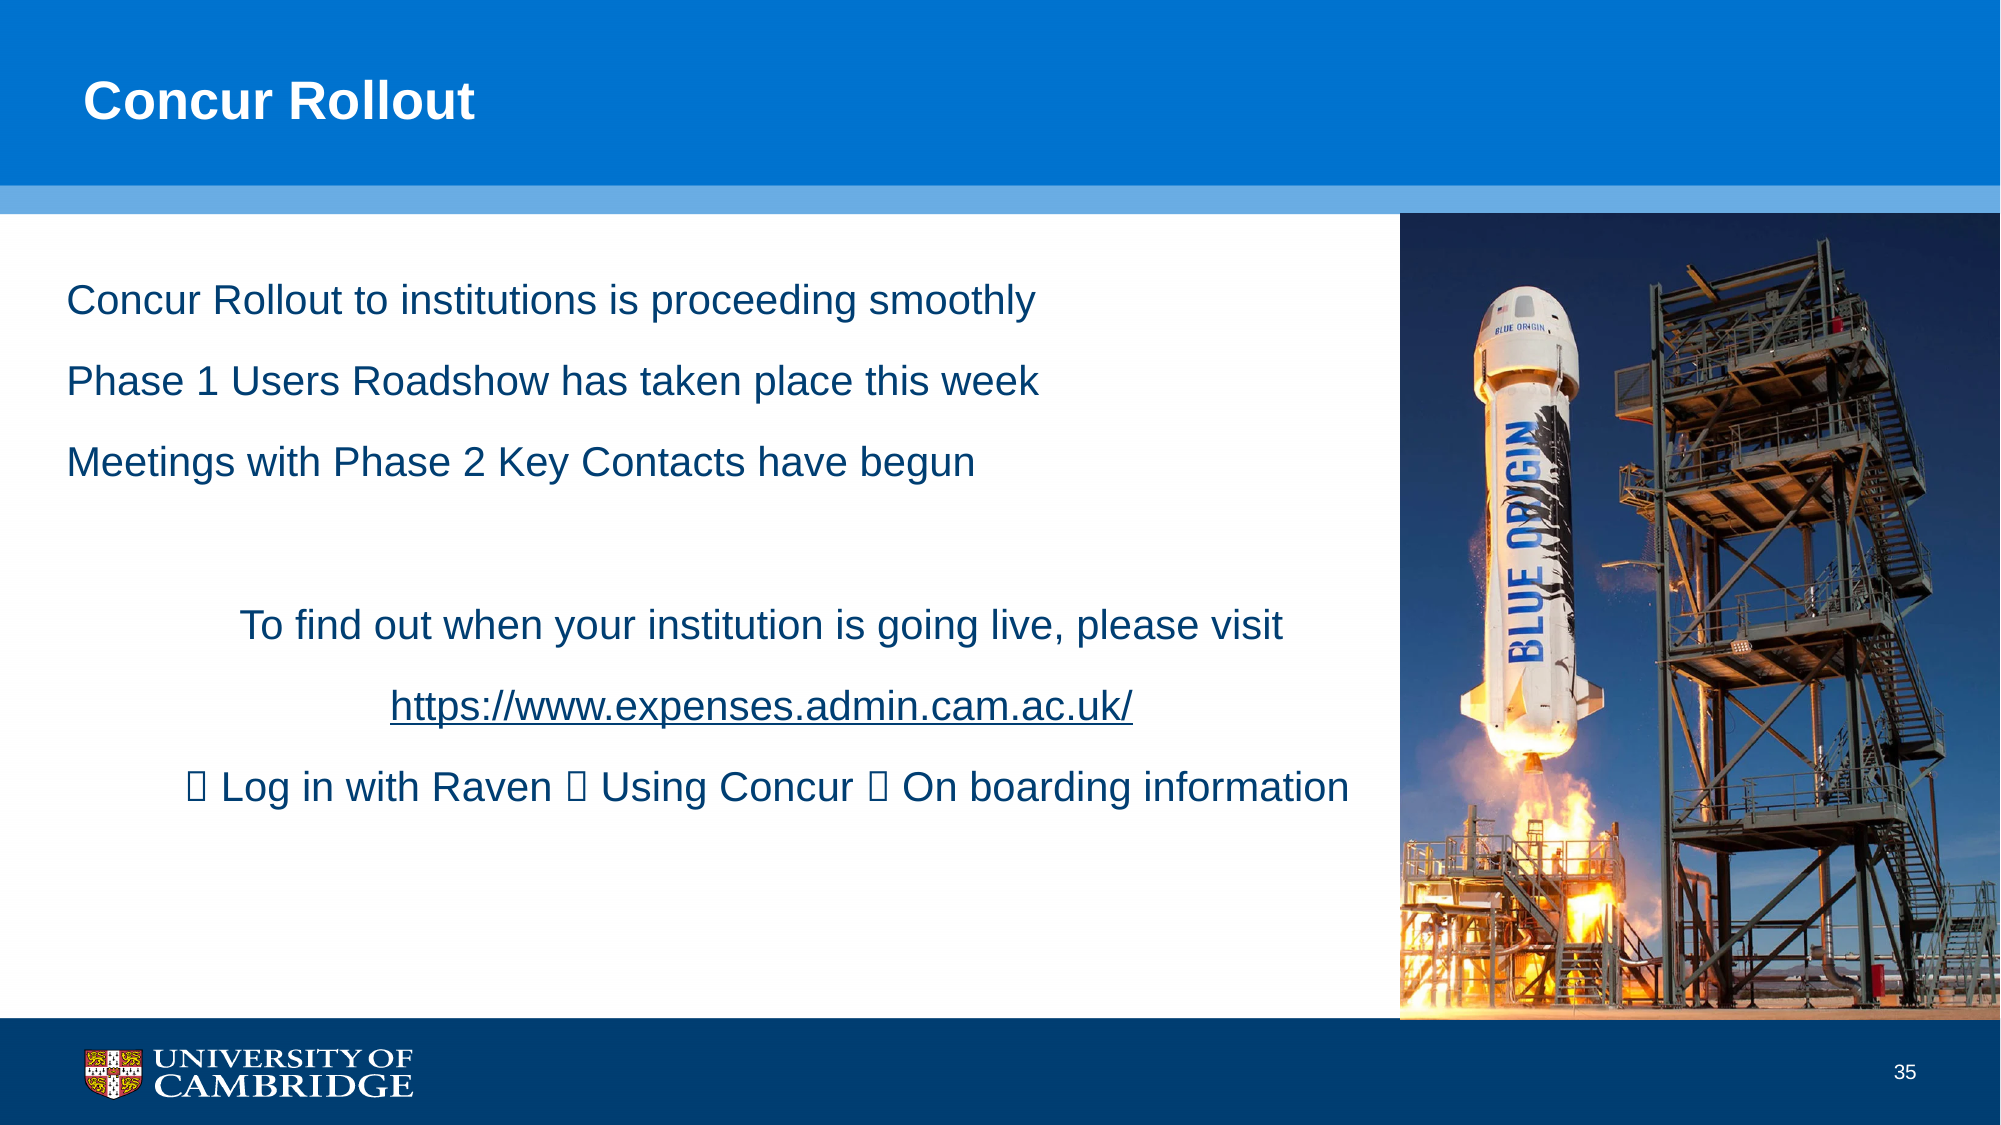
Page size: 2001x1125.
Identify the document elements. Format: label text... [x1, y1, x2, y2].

picture [0, 0, 2001, 1125]
slide_number 35 [1719, 1058, 1917, 1088]
title Concur Rollout [84, 65, 1916, 135]
list Concur Rollout to institutions is proceeding smoothly Phase 1 Users Roadshow has taken place this week Meetings with Phase 2 Key Contacts have begun To find out when your institution is going live, please visit https://www.expenses.admin.cam.ac.uk/  Log in with Raven  Using Concur  On boarding information [66, 272, 1394, 980]
